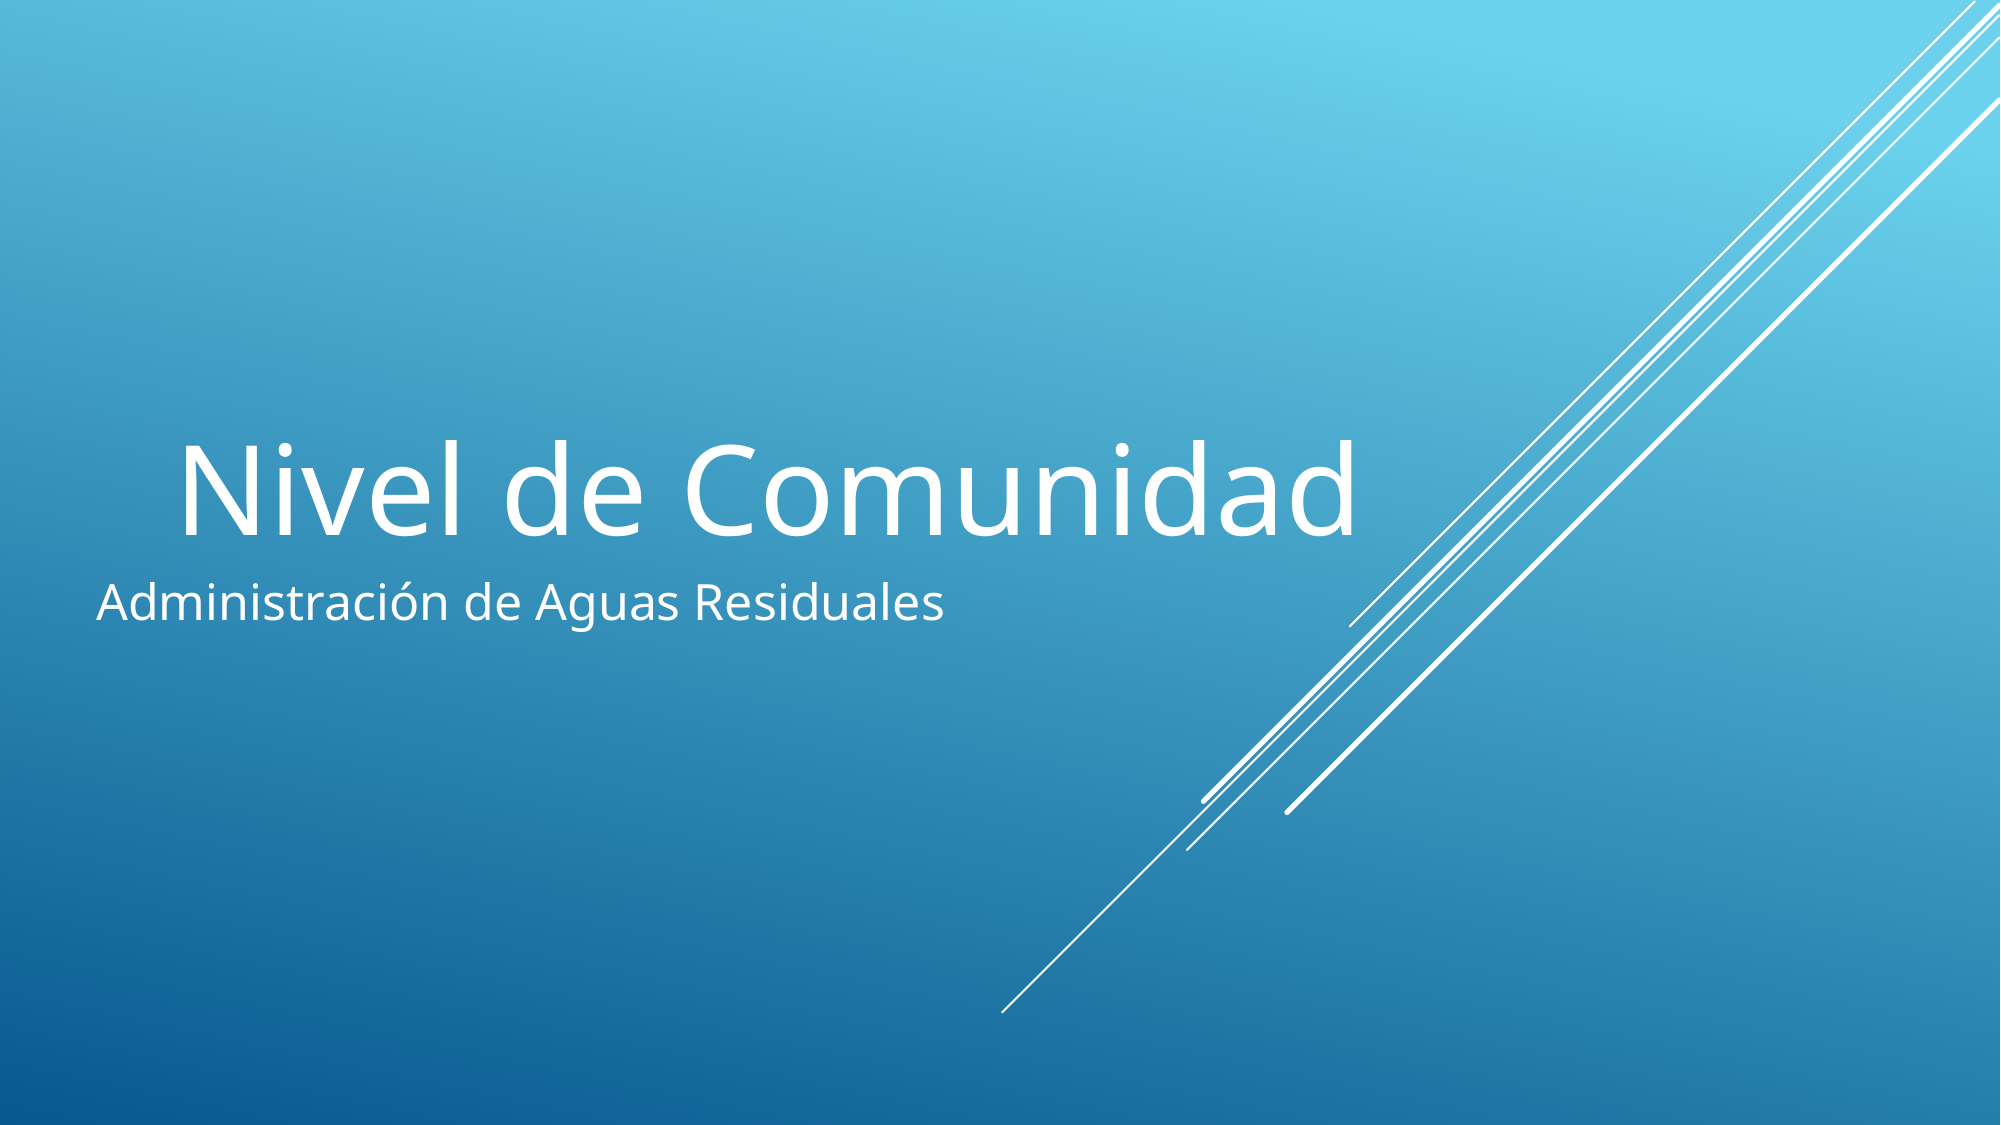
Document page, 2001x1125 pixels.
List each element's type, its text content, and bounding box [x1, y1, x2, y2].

text_box Nivel de Comunidad [18, 178, 1519, 571]
text_box Administración de Aguas Residuales [80, 538, 980, 644]
